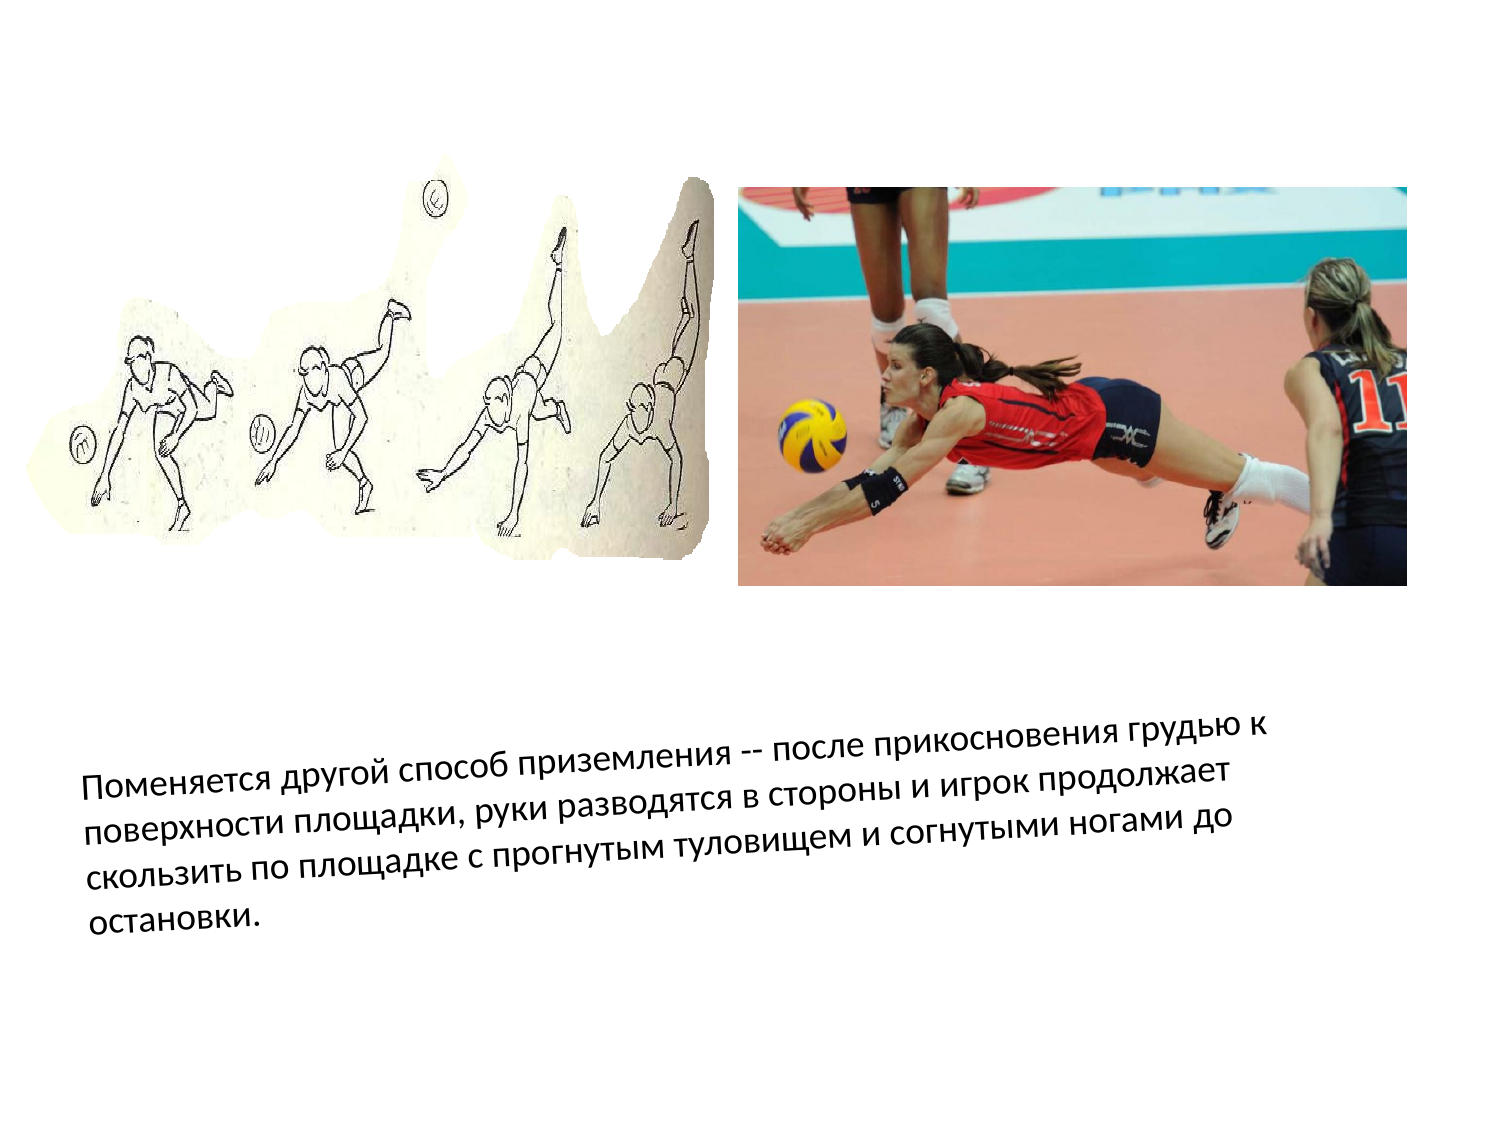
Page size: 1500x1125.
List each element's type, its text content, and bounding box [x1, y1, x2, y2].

picture [25, 152, 716, 563]
picture [738, 187, 1407, 587]
text_box Поменяется другой способ приземления -- после прикосновения грудью к поверхности площадки, руки разводятся в стороны и игрок продолжает скользить по площадке с прогнутым туловищем и согнутыми ногами до остановки. [64, 686, 1316, 951]
